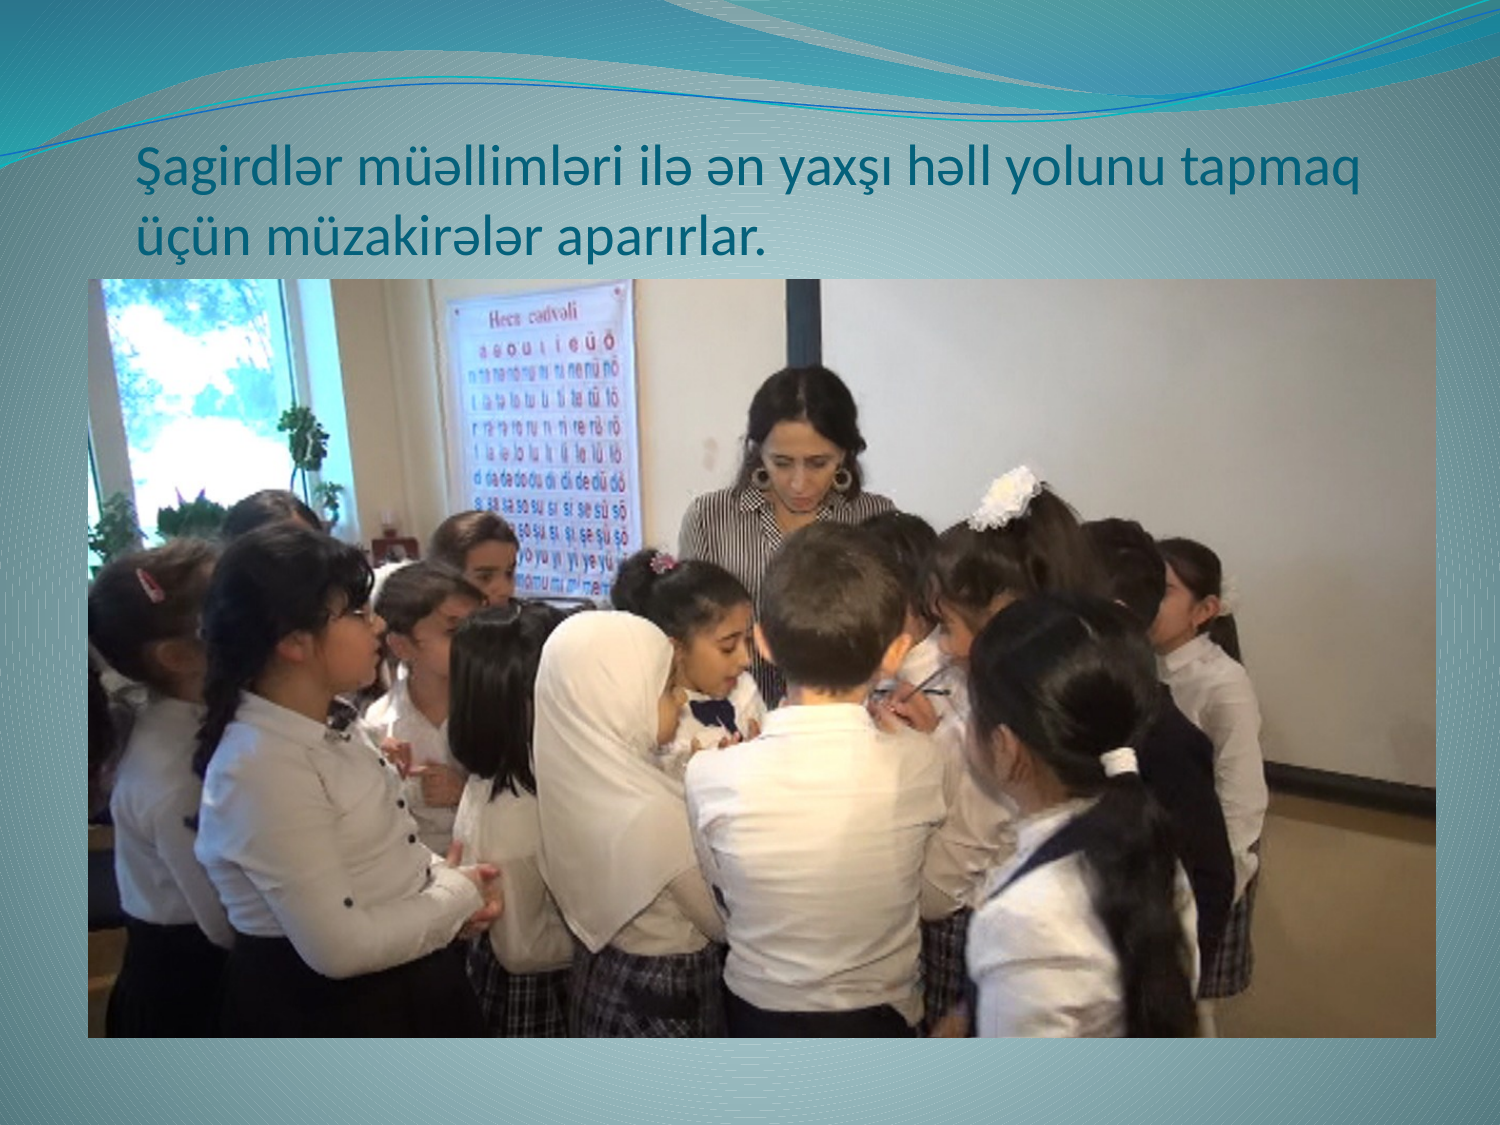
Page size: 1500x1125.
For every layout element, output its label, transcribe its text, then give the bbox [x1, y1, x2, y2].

title Şagirdlər müəllimləri ilə ən yaxşı həll yolunu tapmaq üçün müzakirələr aparırlar. [135, 78, 1425, 268]
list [88, 279, 1436, 1038]
